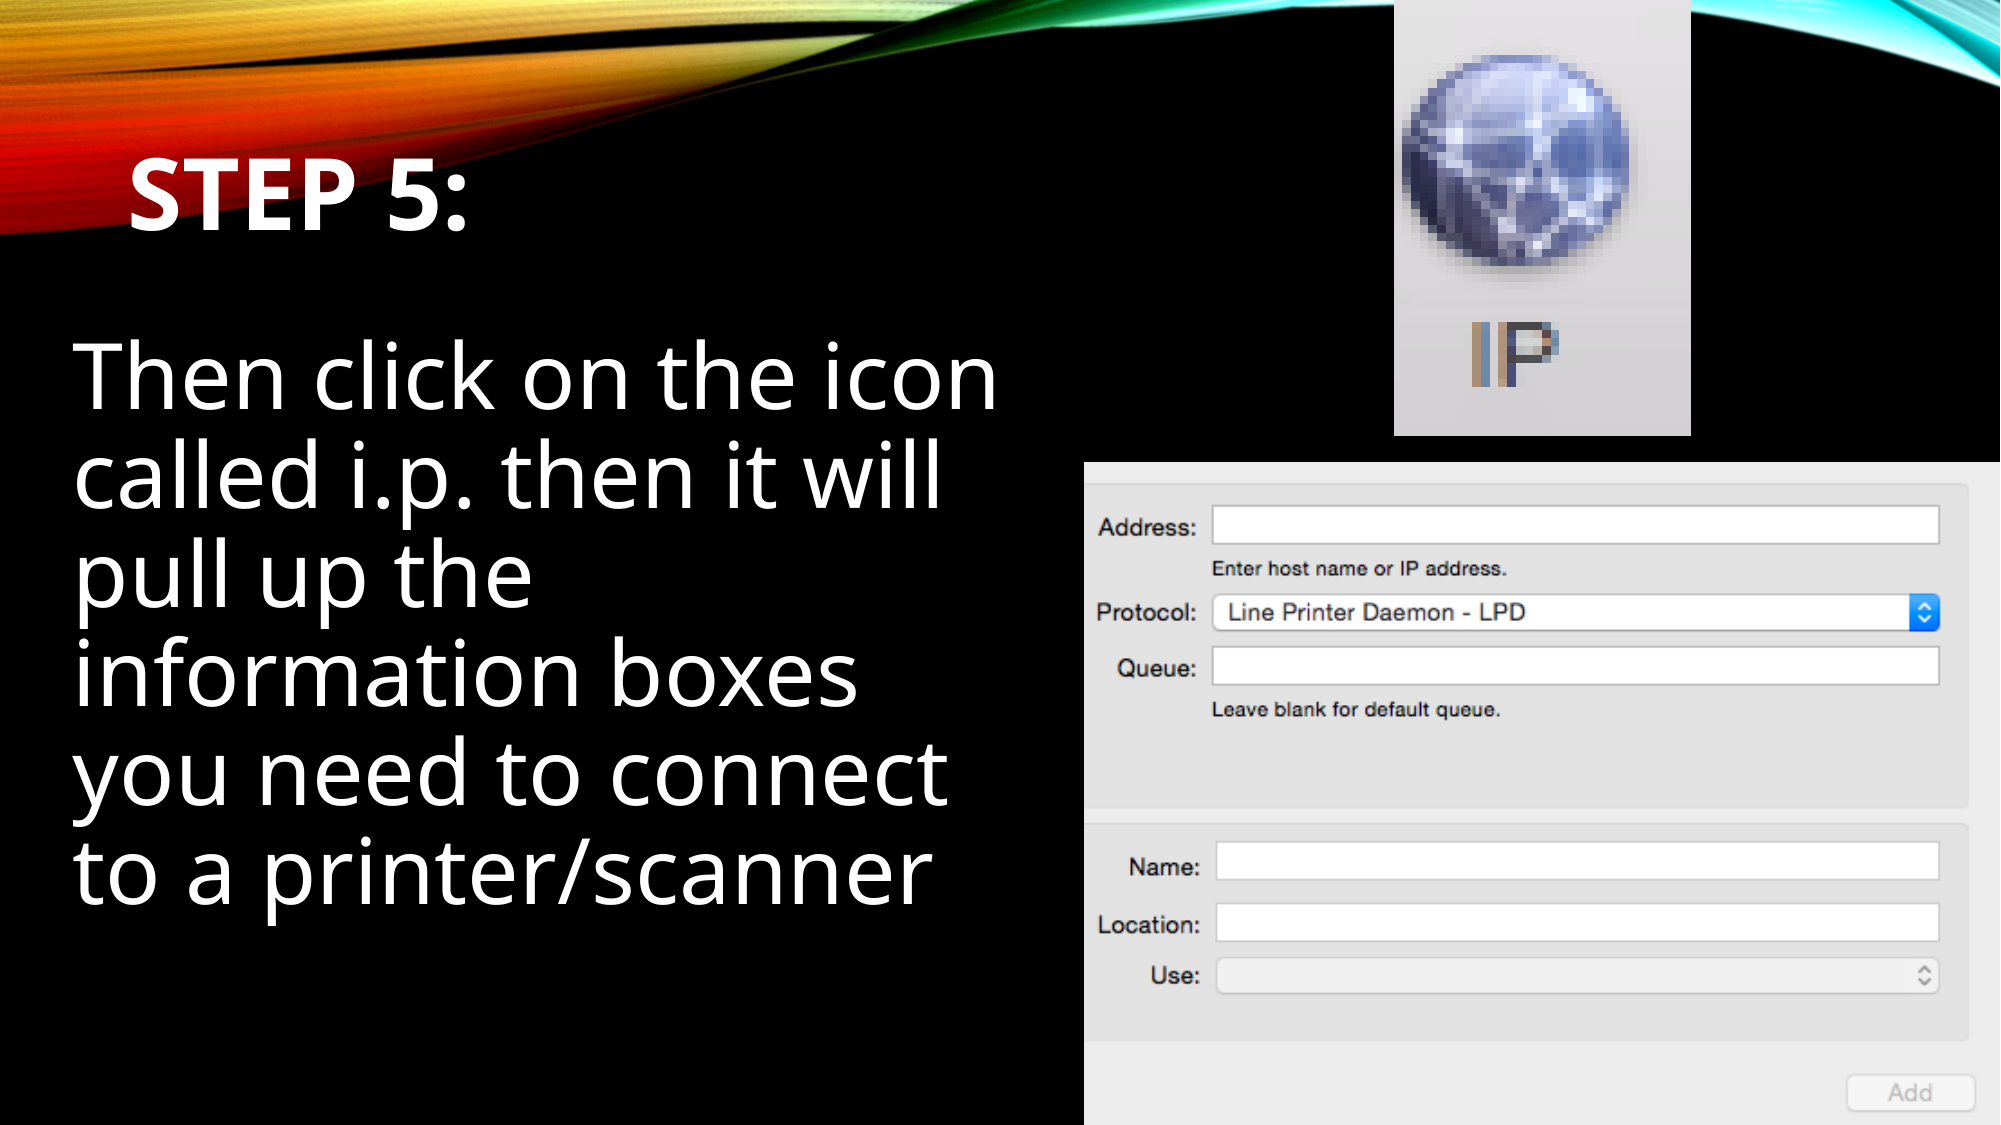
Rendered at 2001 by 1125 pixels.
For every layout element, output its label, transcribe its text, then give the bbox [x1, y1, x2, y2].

title STEP 5: [112, 123, 1240, 260]
picture [0, 0, 2000, 436]
list Then click on the icon called i.p. then it will pull up the information boxes you need to connect to a printer/scanner [57, 322, 1041, 1021]
picture [1084, 462, 2000, 1125]
